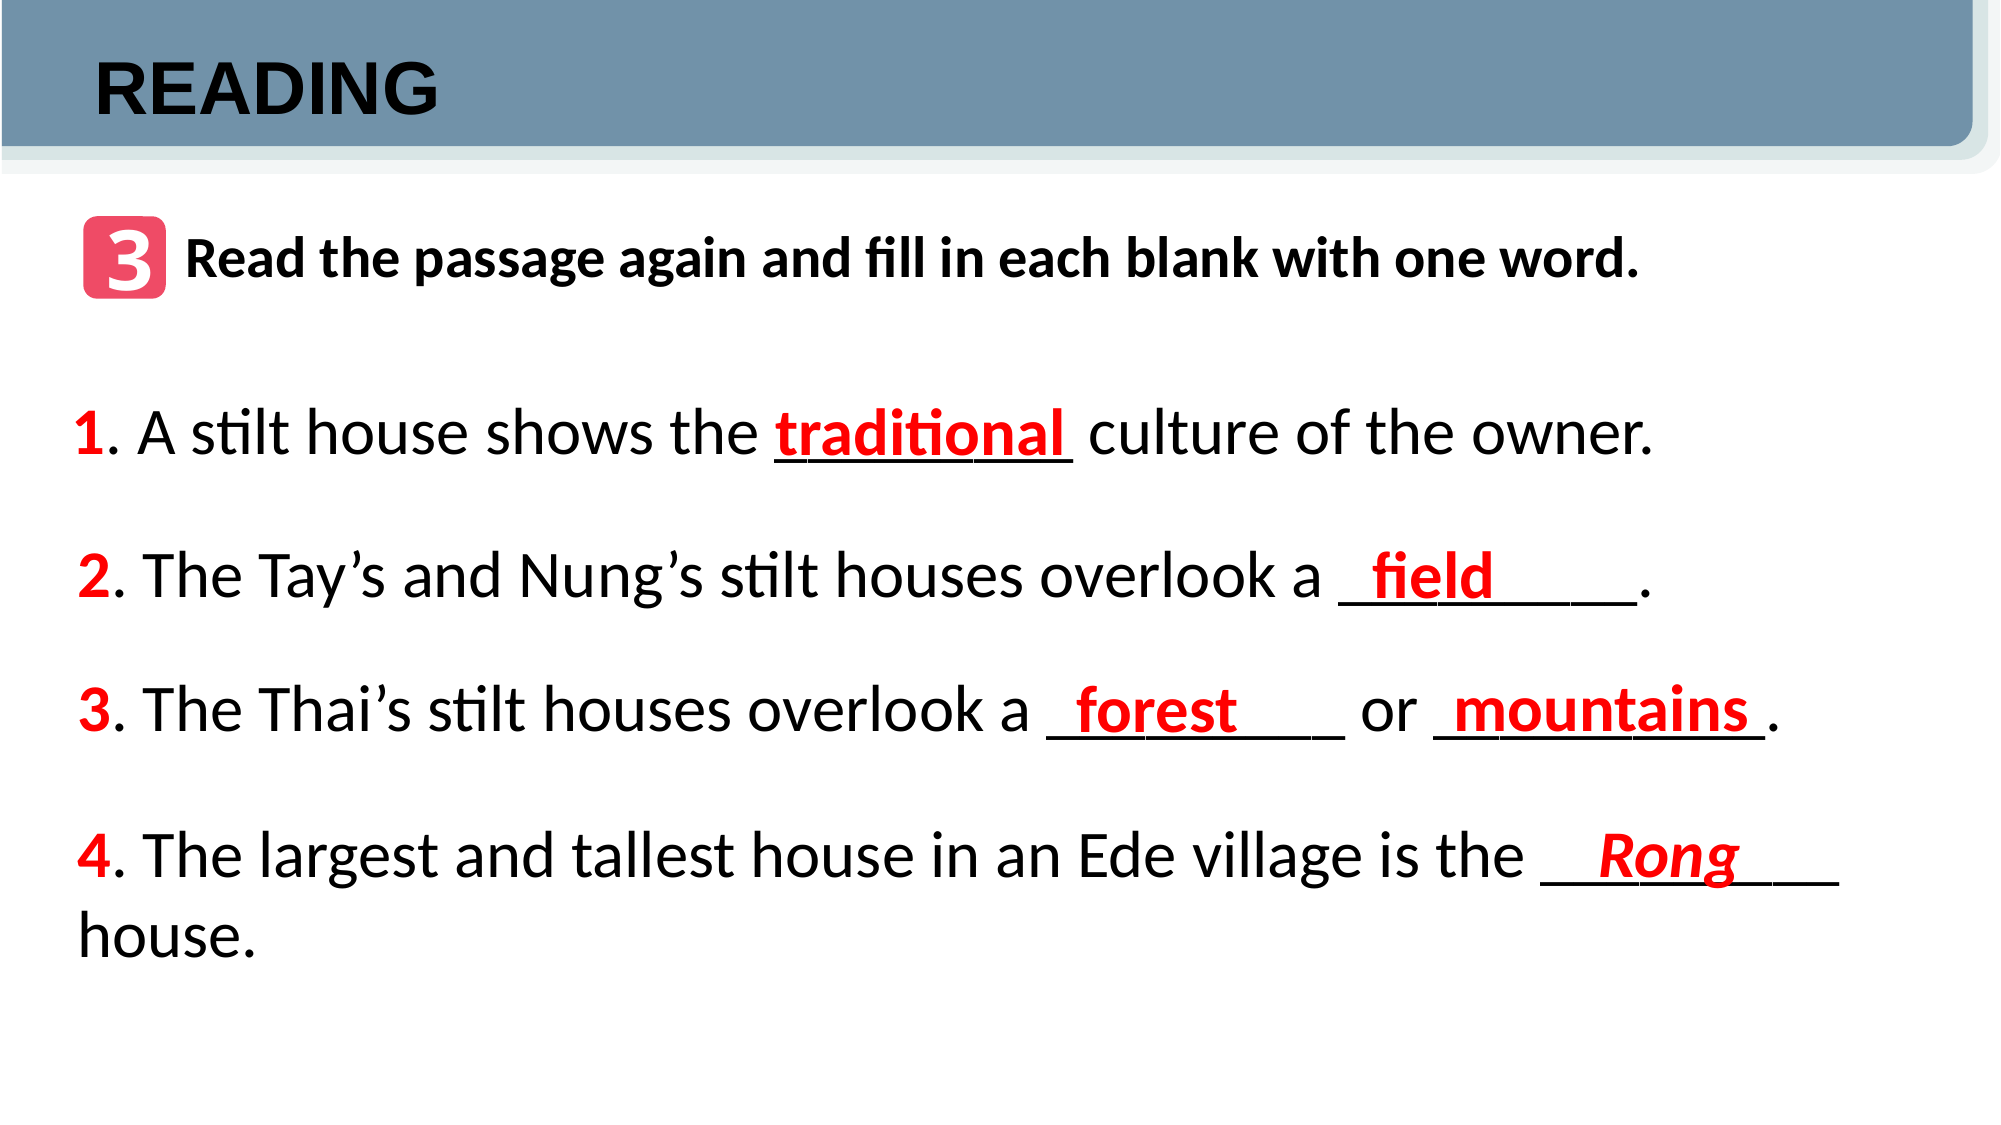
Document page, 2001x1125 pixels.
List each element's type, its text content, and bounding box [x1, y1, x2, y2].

text_box Rong [1583, 803, 1938, 898]
text_box mountains [1438, 657, 1793, 753]
text_box field [1357, 524, 1712, 619]
text_box 2. The Tay’s and Nung’s stilt houses overlook a _________. [62, 523, 1900, 618]
text_box 4. The largest and tallest house in an Ede village is the _________ house. [62, 803, 1900, 978]
text_box [82, 216, 92, 299]
text_box 1. A stilt house shows the _________ culture of the owner. [57, 380, 1895, 475]
text_box traditional [760, 381, 1115, 477]
text_box forest [1061, 658, 1416, 754]
text_box Read the passage again and fill in each blank with one word. [170, 211, 1747, 297]
text_box 3 [92, 199, 158, 315]
text_box 3. The Thai’s stilt houses overlook a _________ or __________. [62, 656, 1900, 752]
text_box [158, 216, 167, 299]
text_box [1, 0, 2000, 175]
